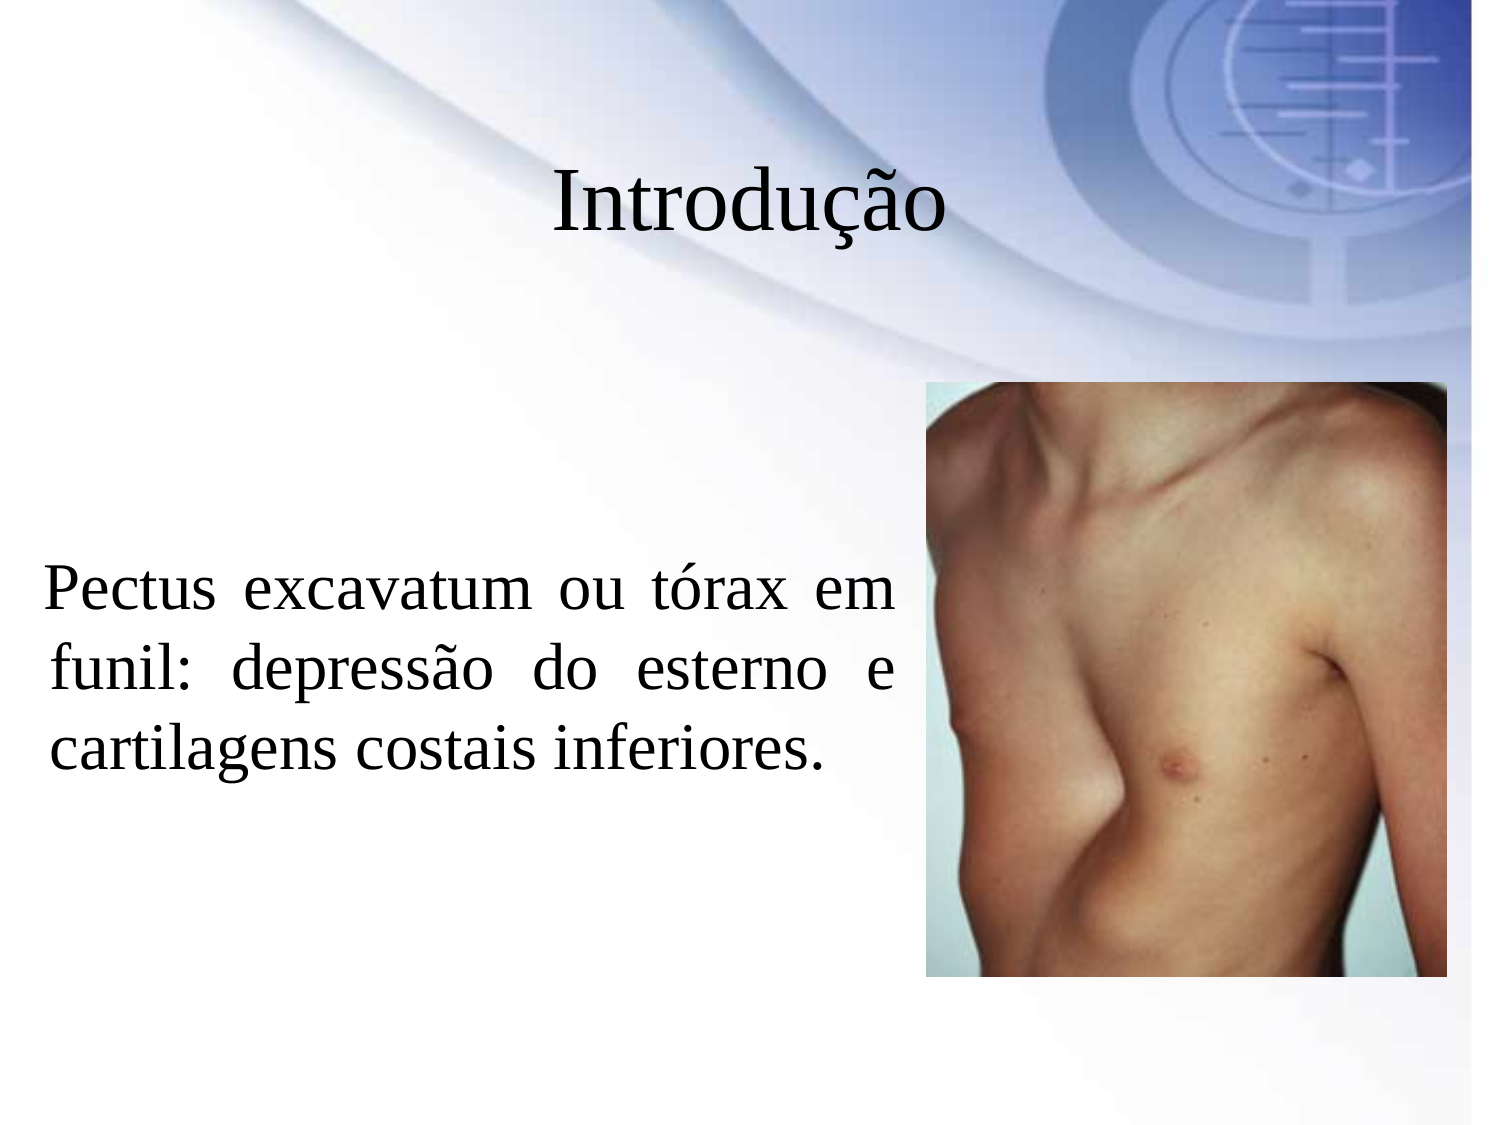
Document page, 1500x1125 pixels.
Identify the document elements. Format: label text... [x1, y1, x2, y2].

list Pectus excavatum ou tórax em funil: depressão do esterno e cartilagens costais inferiores. [29, 324, 904, 1001]
picture [0, 0, 1500, 1125]
title Introdução [112, 99, 1388, 288]
